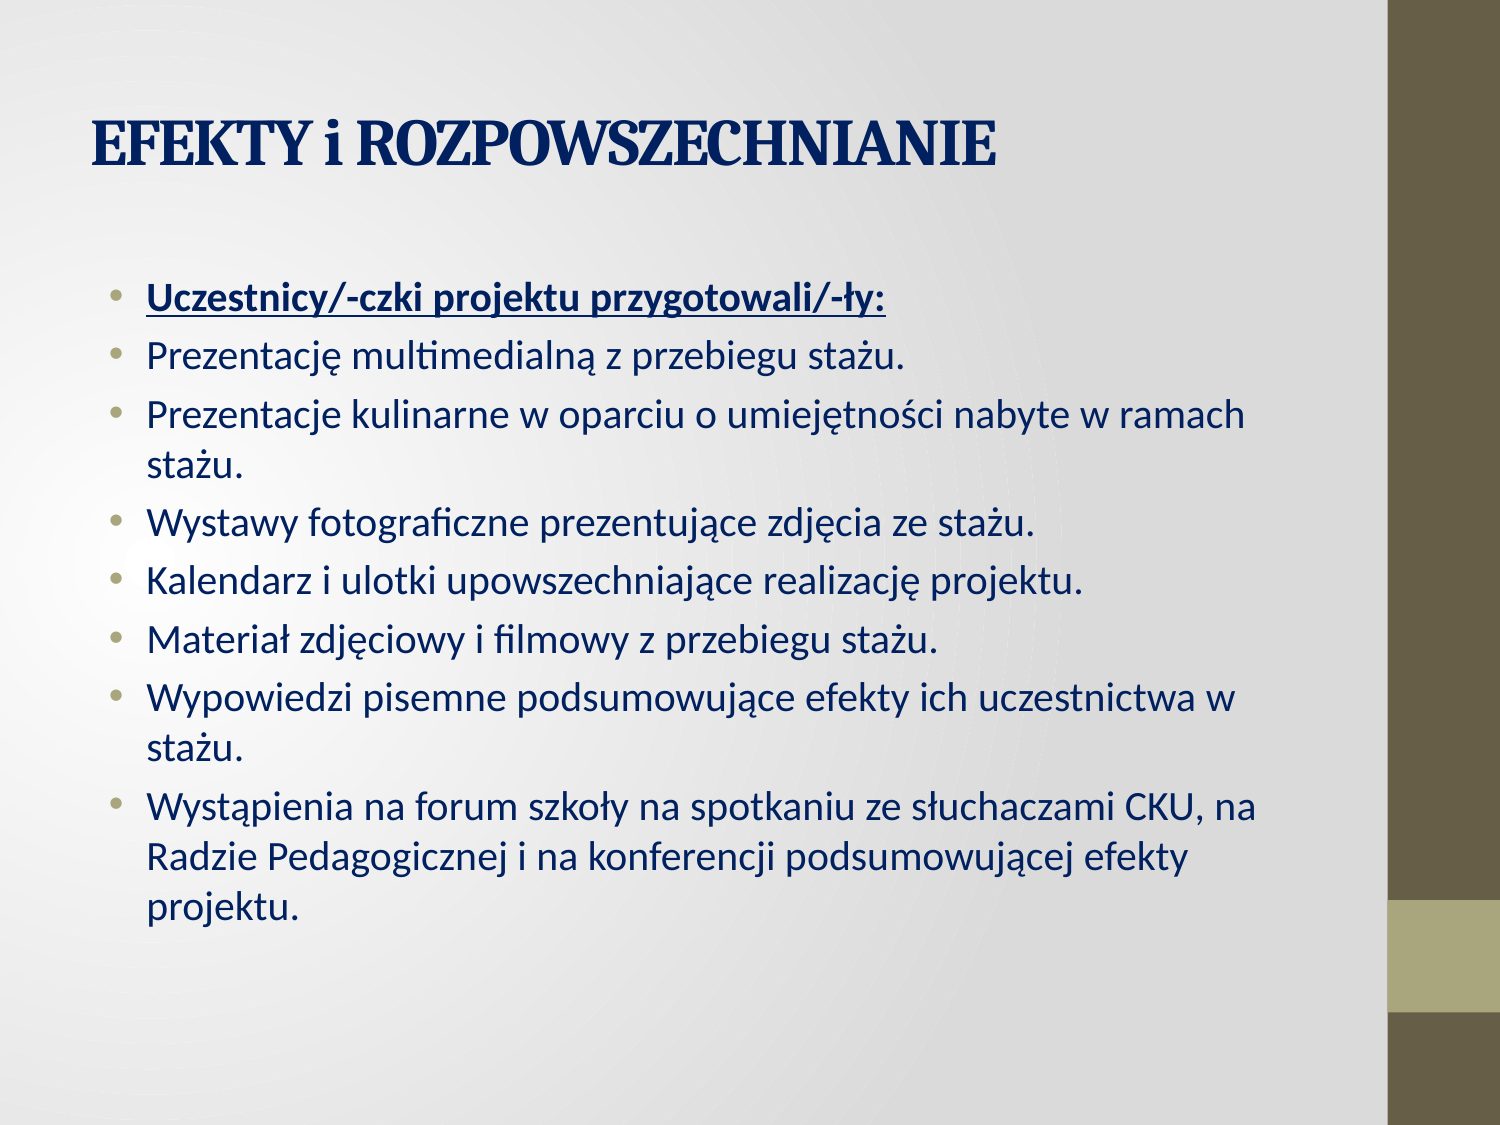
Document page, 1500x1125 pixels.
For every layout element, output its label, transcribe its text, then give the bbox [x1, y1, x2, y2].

list Uczestnicy/-czki projektu przygotowali/-ły: Prezentację multimedialną z przebiegu stażu. Prezentacje kulinarne w oparciu o umiejętności nabyte w ramach stażu. Wystawy fotograficzne prezentujące zdjęcia ze stażu. Kalendarz i ulotki upowszechniające realizację projektu. Materiał zdjęciowy i filmowy z przebiegu stażu. Wypowiedzi pisemne podsumowujące efekty ich uczestnictwa w stażu. Wystąpienia na forum szkoły na spotkaniu ze słuchaczami CKU, na Radzie Pedagogicznej i na konferencji podsumowującej efekty projektu. [75, 262, 1325, 1050]
title EFEKTY i ROZPOWSZECHNIANIE [75, 45, 1325, 233]
